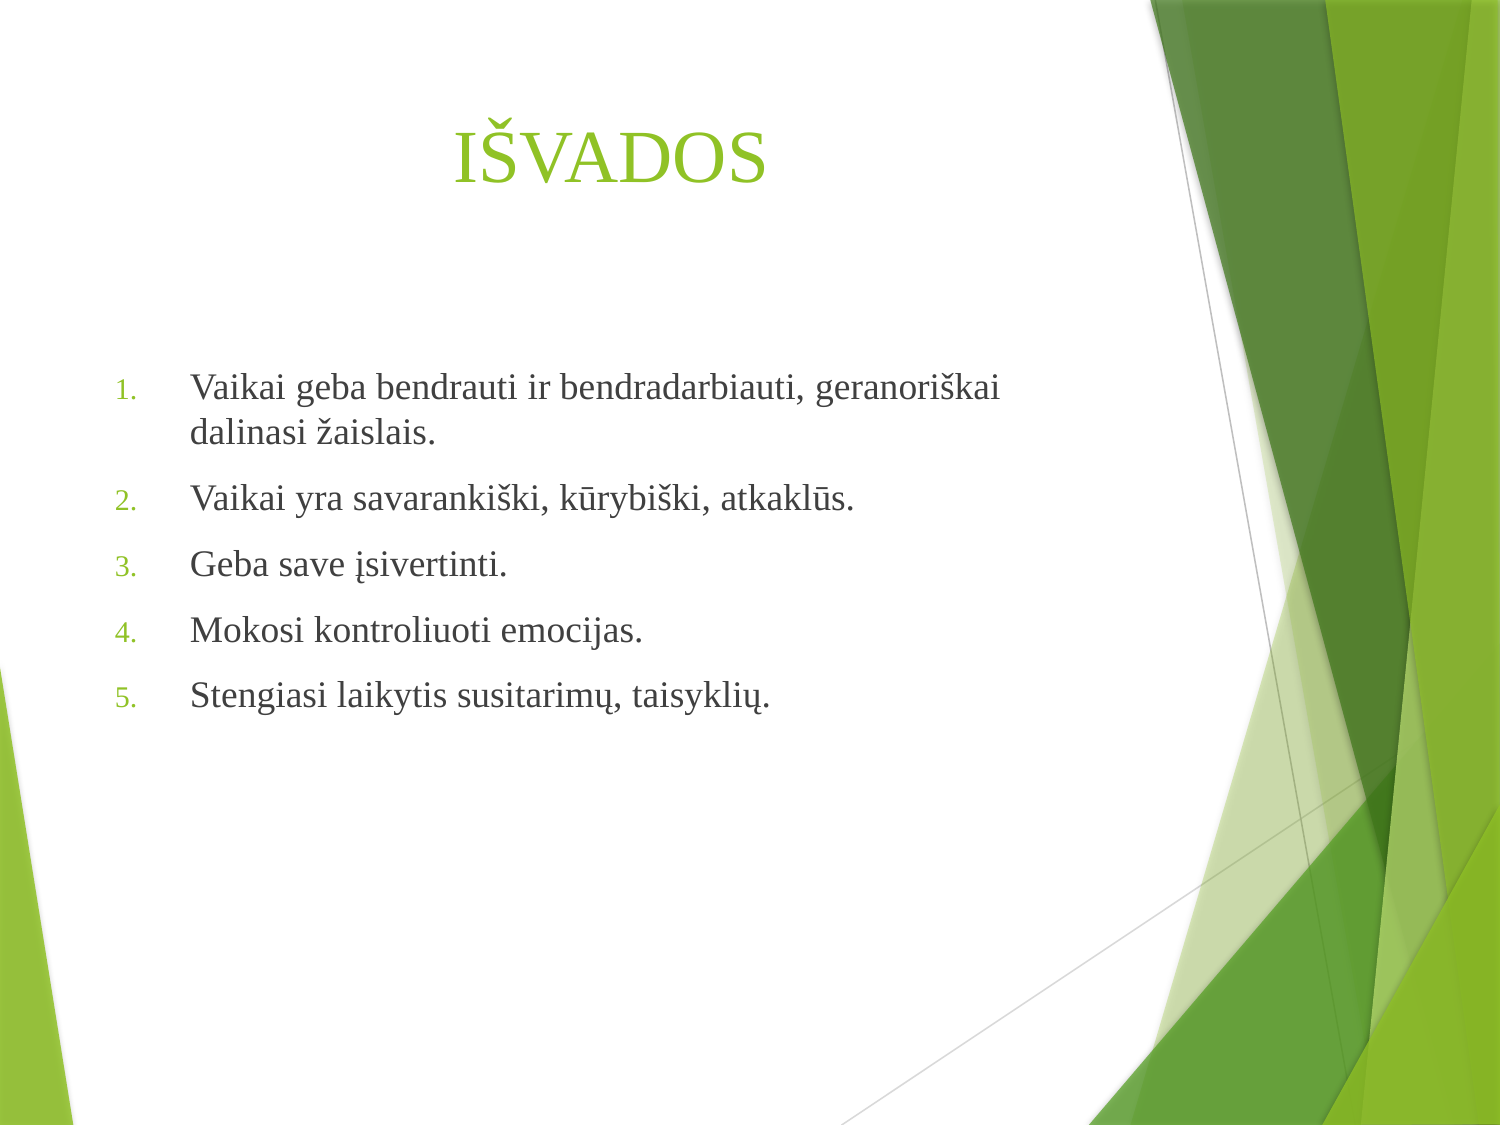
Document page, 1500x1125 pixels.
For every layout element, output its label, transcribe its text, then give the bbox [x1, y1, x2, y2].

list Vaikai geba bendrauti ir bendradarbiauti, geranoriškai dalinasi žaislais. Vaikai yra savarankiški, kūrybiški, atkaklūs. Geba save įsivertinti. Mokosi kontroliuoti emocijas. Stengiasi laikytis susitarimų, taisyklių. [99, 354, 1142, 992]
title IŠVADOS [99, 99, 1142, 317]
